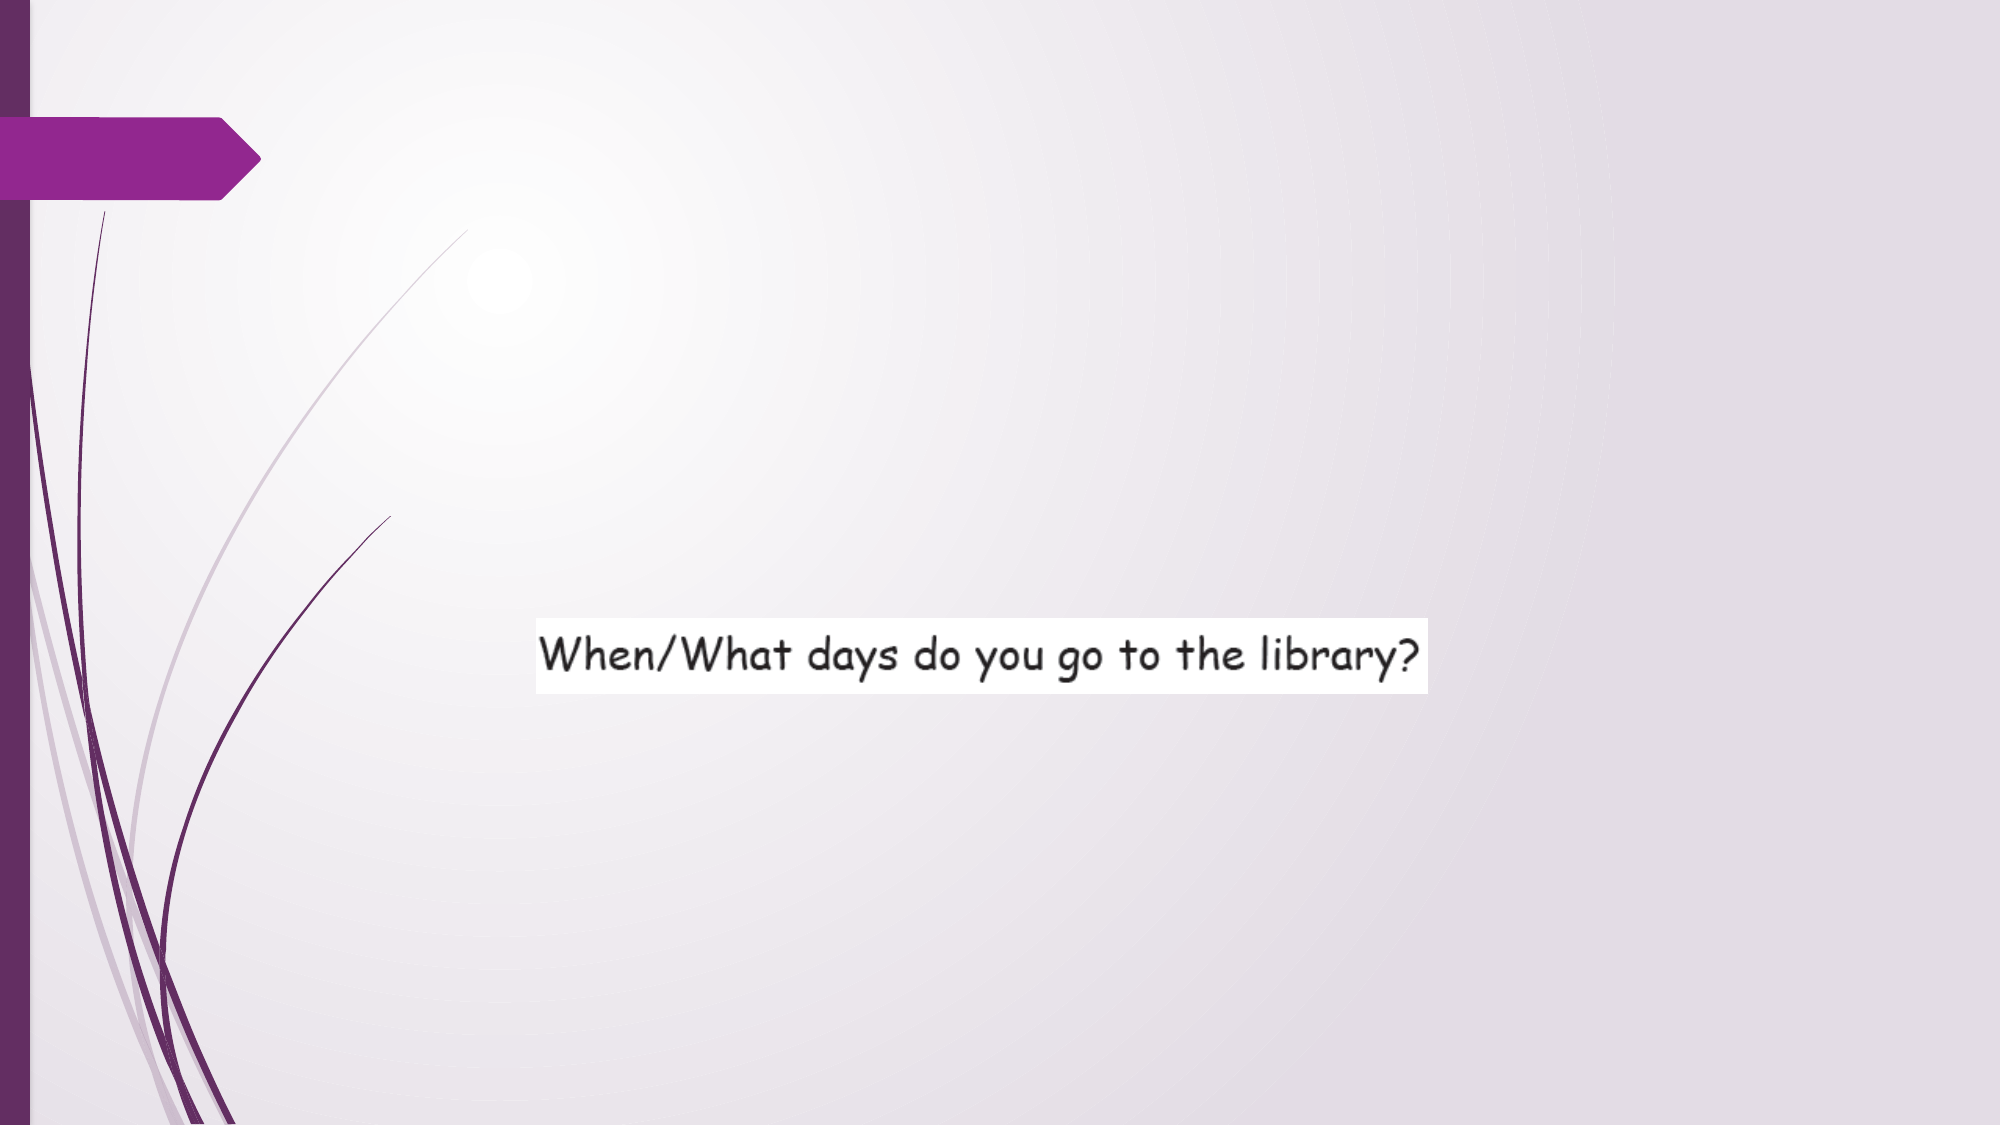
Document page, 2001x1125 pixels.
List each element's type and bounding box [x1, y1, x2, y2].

picture [536, 618, 1428, 695]
